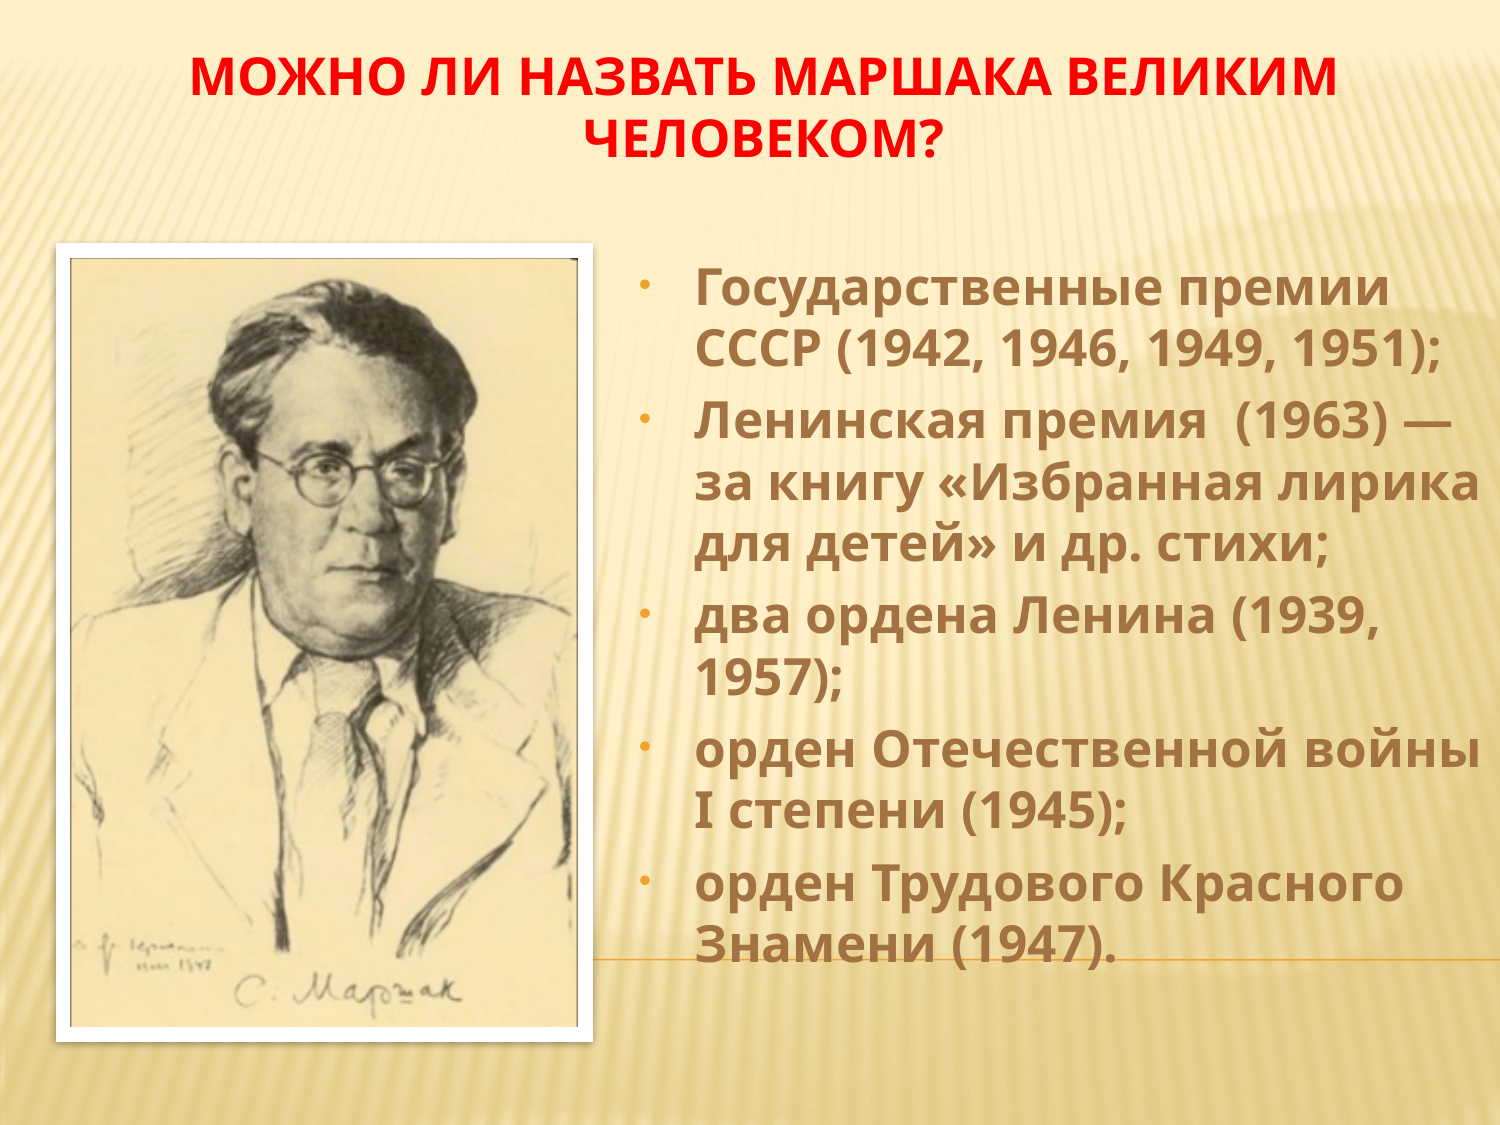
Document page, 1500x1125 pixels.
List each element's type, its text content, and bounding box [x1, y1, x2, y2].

list Государственные премии СССР (1942, 1946, 1949, 1951); Ленинская премия (1963) — за книгу «Избранная лирика для детей» и др. стихи; два ордена Ленина (1939, 1957); орден Отечественной войны I степени (1945); орден Трудового Красного Знамени (1947). [623, 245, 1500, 1034]
title Можно ли назвать Маршака великим человеком? [70, 35, 1458, 223]
picture [70, 257, 579, 1028]
